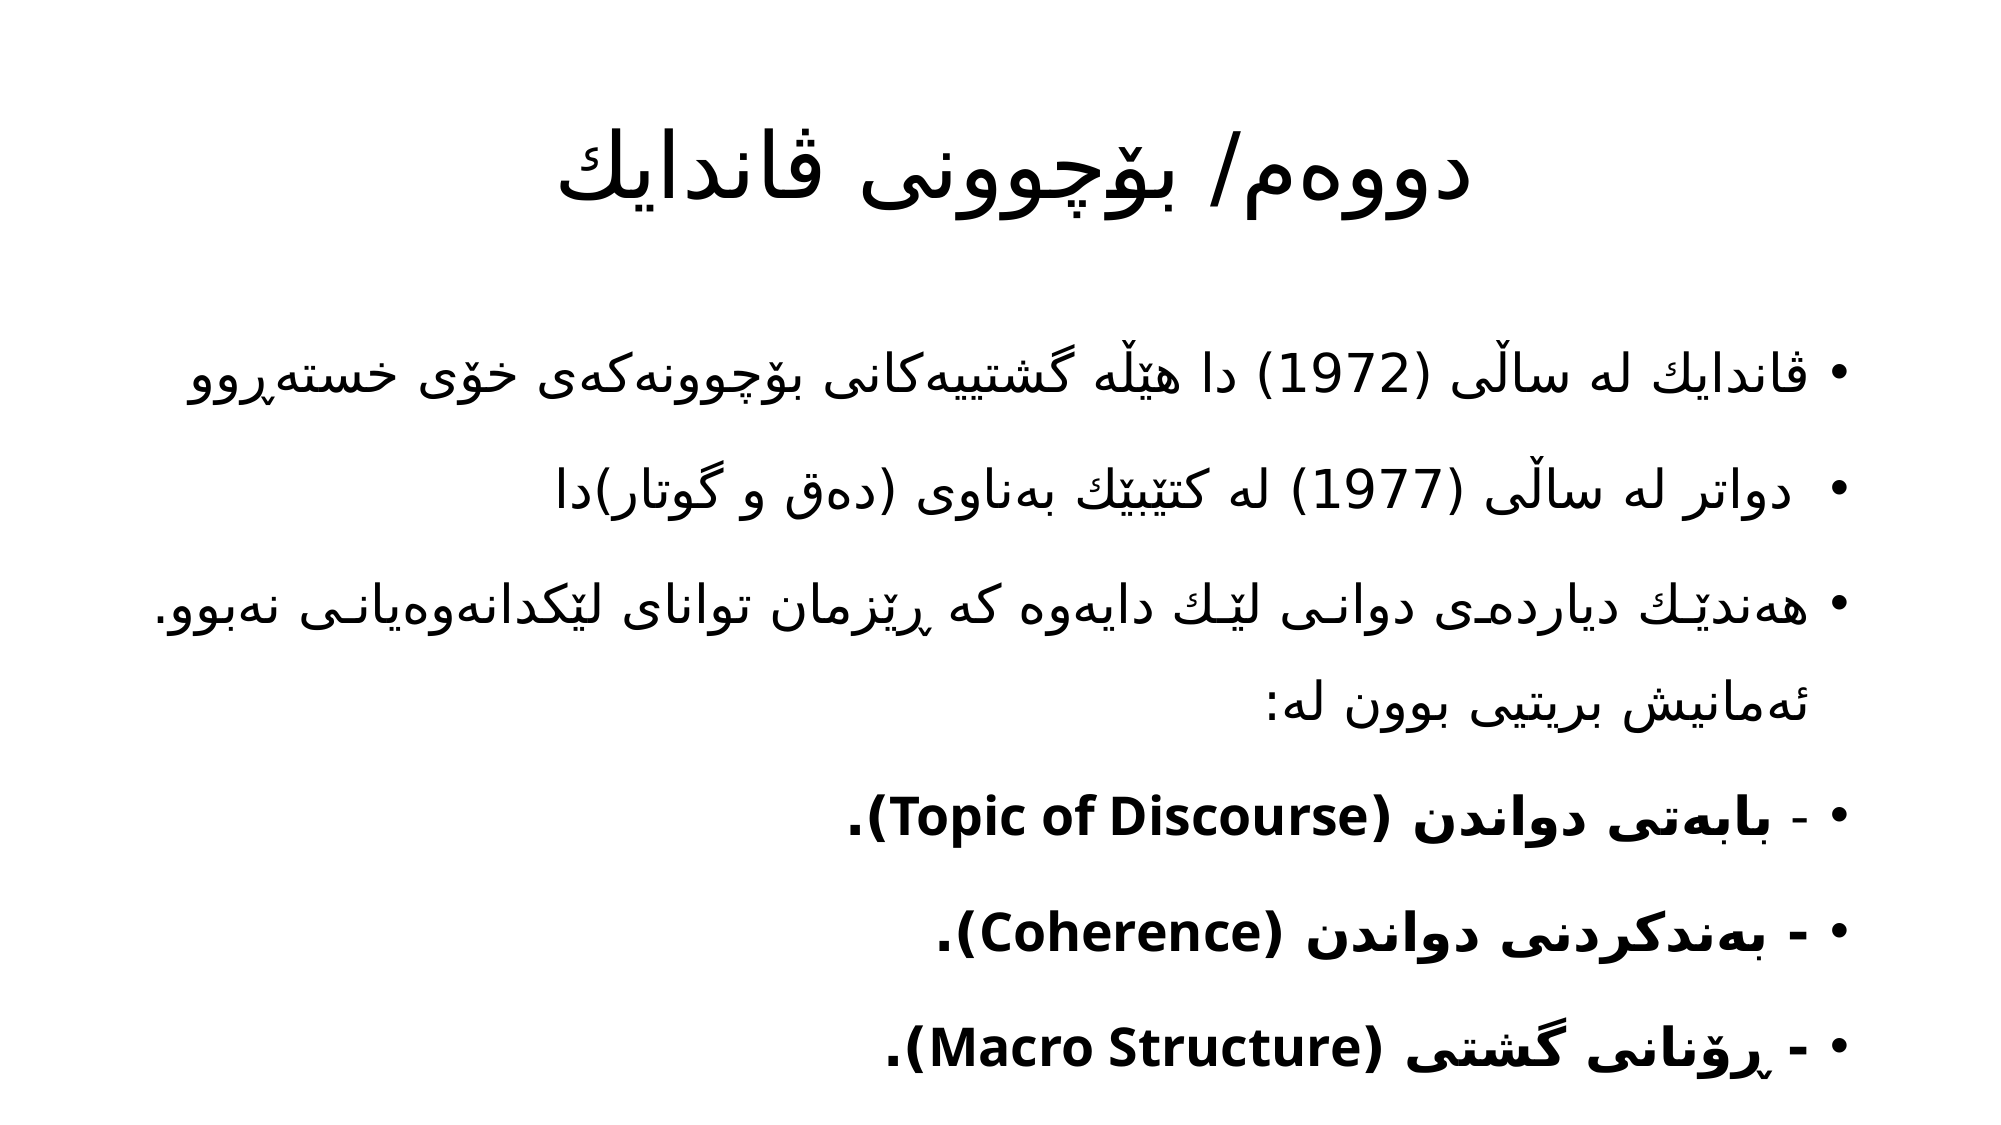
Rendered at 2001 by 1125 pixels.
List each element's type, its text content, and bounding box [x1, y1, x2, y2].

title دووه‌م/ بۆچوونی ڤاندایك [137, 59, 1863, 278]
list ڤاندایك له‌ ساڵی (1972) دا هێڵه‌ گشتییه‌كانی بۆچوونه‌كه‌ی خۆی خسته‌ڕوو دواتر له‌ ساڵی (1977) له‌ كتێبێك به‌ناوی (ده‌ق و گوتار)دا هه‌ندێك دیارده‌ی دوانی لێك دایه‌وه‌ كه‌ ڕێزمان توانای لێكدانه‌وه‌یانی نه‌بوو. ئه‌مانیش بریتیی بوون له‌: - بابه‌تی دواندن (Topic of Discourse). - به‌ندكردنی دواندن (Coherence). - ڕۆنانی گشتی (Macro Structure). [137, 299, 1863, 1096]
